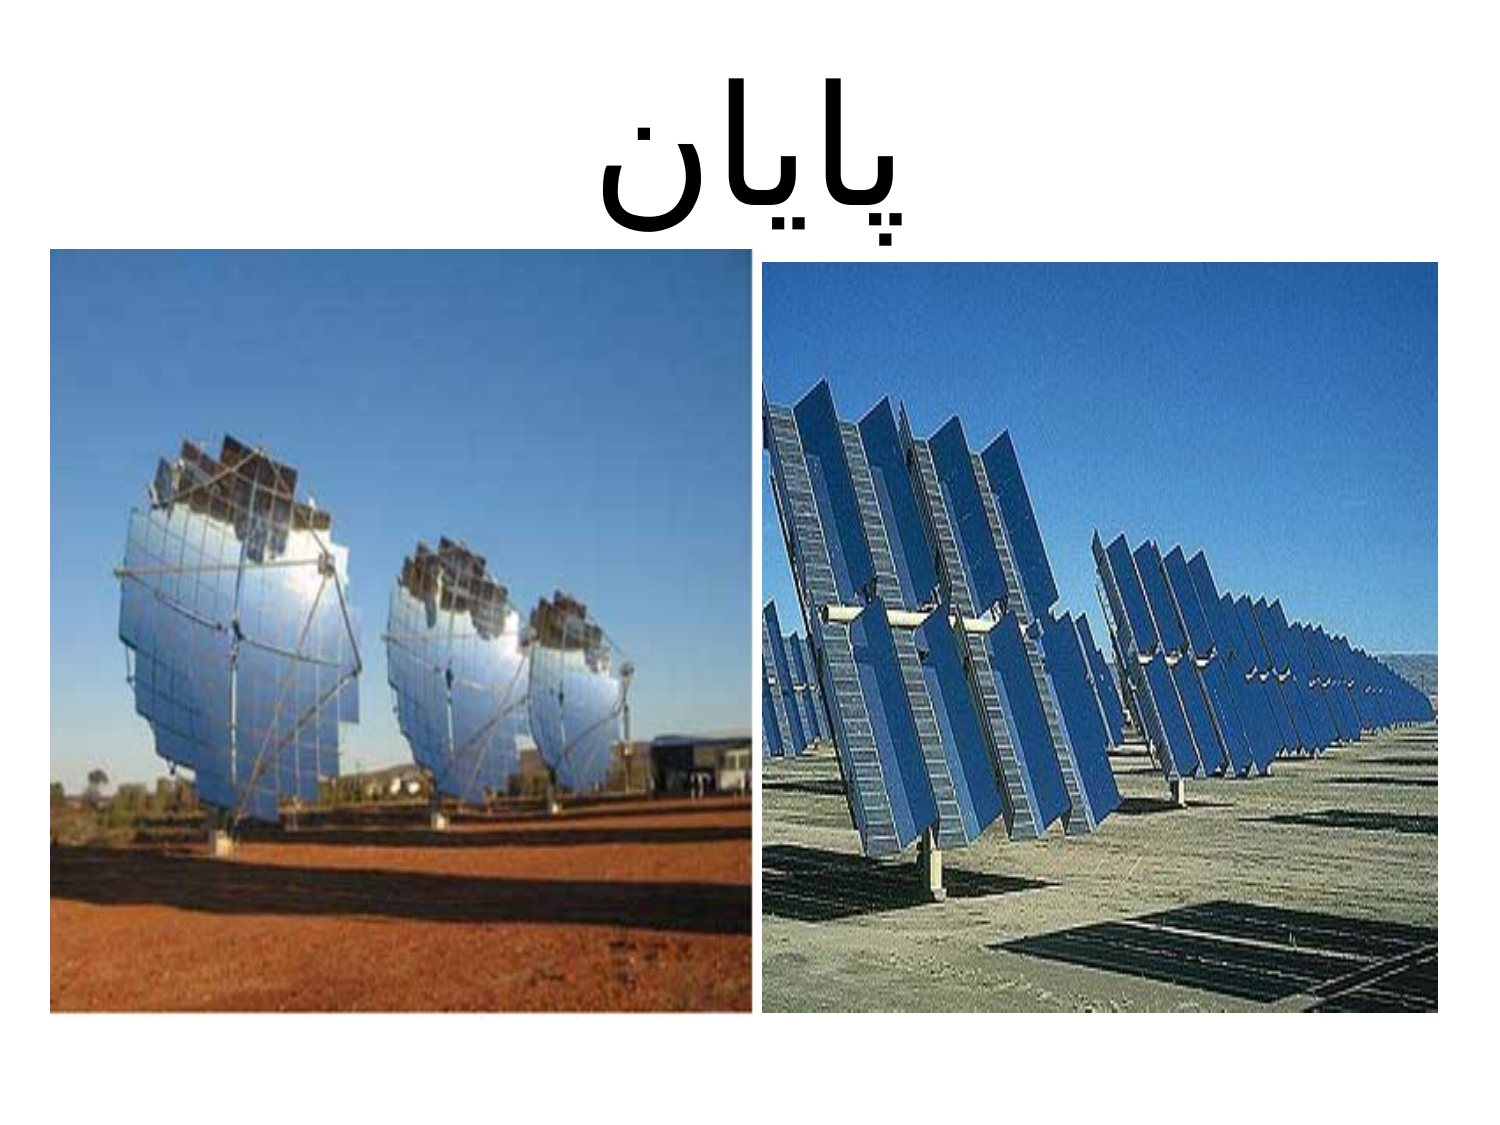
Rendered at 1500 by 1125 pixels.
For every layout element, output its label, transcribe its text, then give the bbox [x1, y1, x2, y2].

title پايان [74, 44, 1426, 233]
picture [762, 262, 1438, 1013]
picture [49, 249, 754, 1021]
